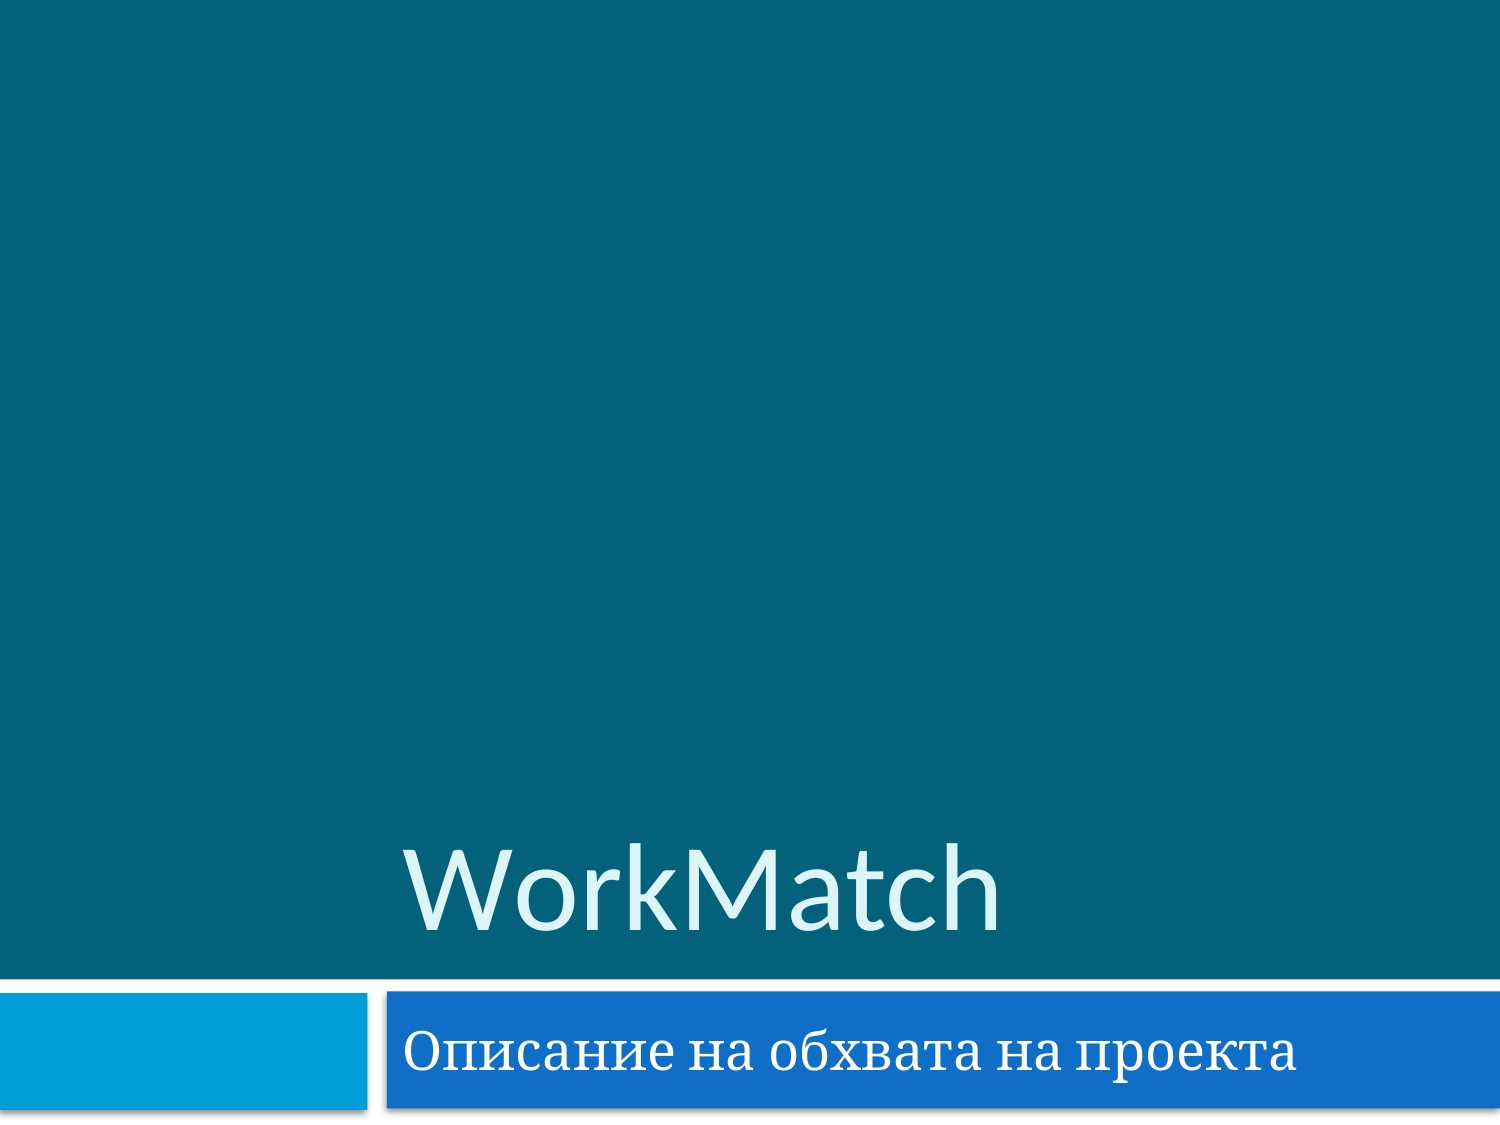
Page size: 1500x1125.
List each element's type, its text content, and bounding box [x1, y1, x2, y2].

subtitle Описание на обхвата на проекта [387, 992, 1488, 1105]
title WorkMatch [387, 662, 1450, 963]
